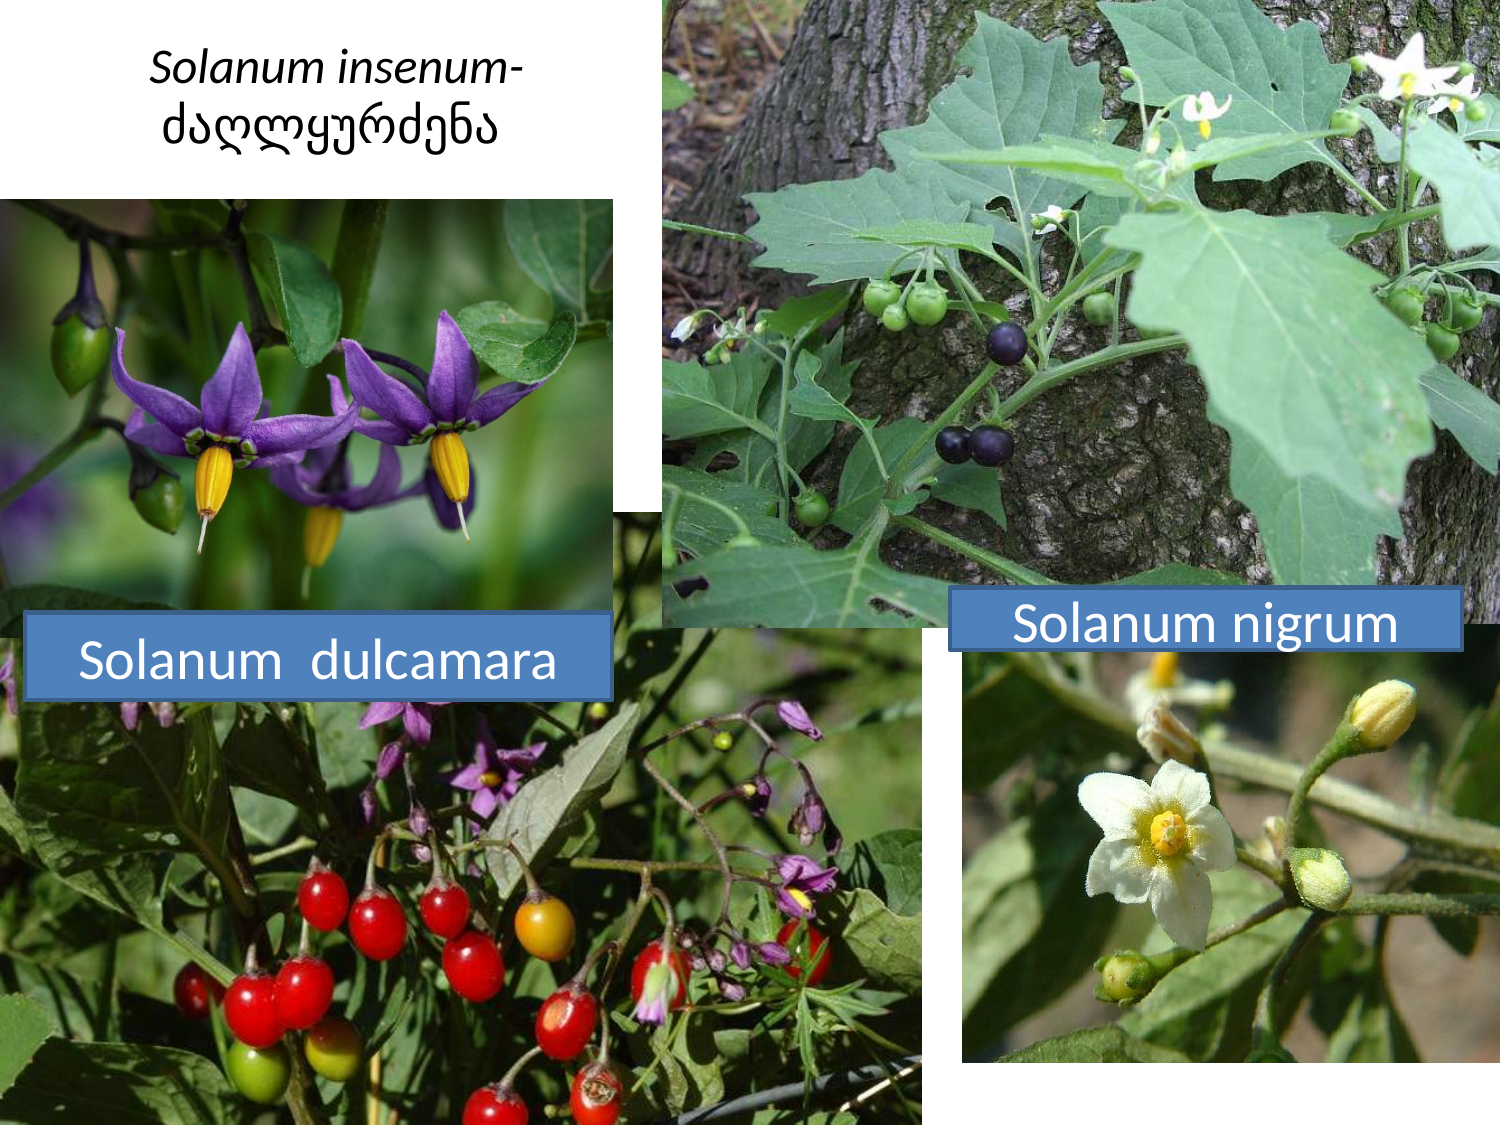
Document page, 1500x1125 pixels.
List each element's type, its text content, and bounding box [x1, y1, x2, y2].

picture [0, 0, 1500, 1125]
title Solanum insenum-ძაღლყურძენა [0, 0, 660, 188]
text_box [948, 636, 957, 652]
